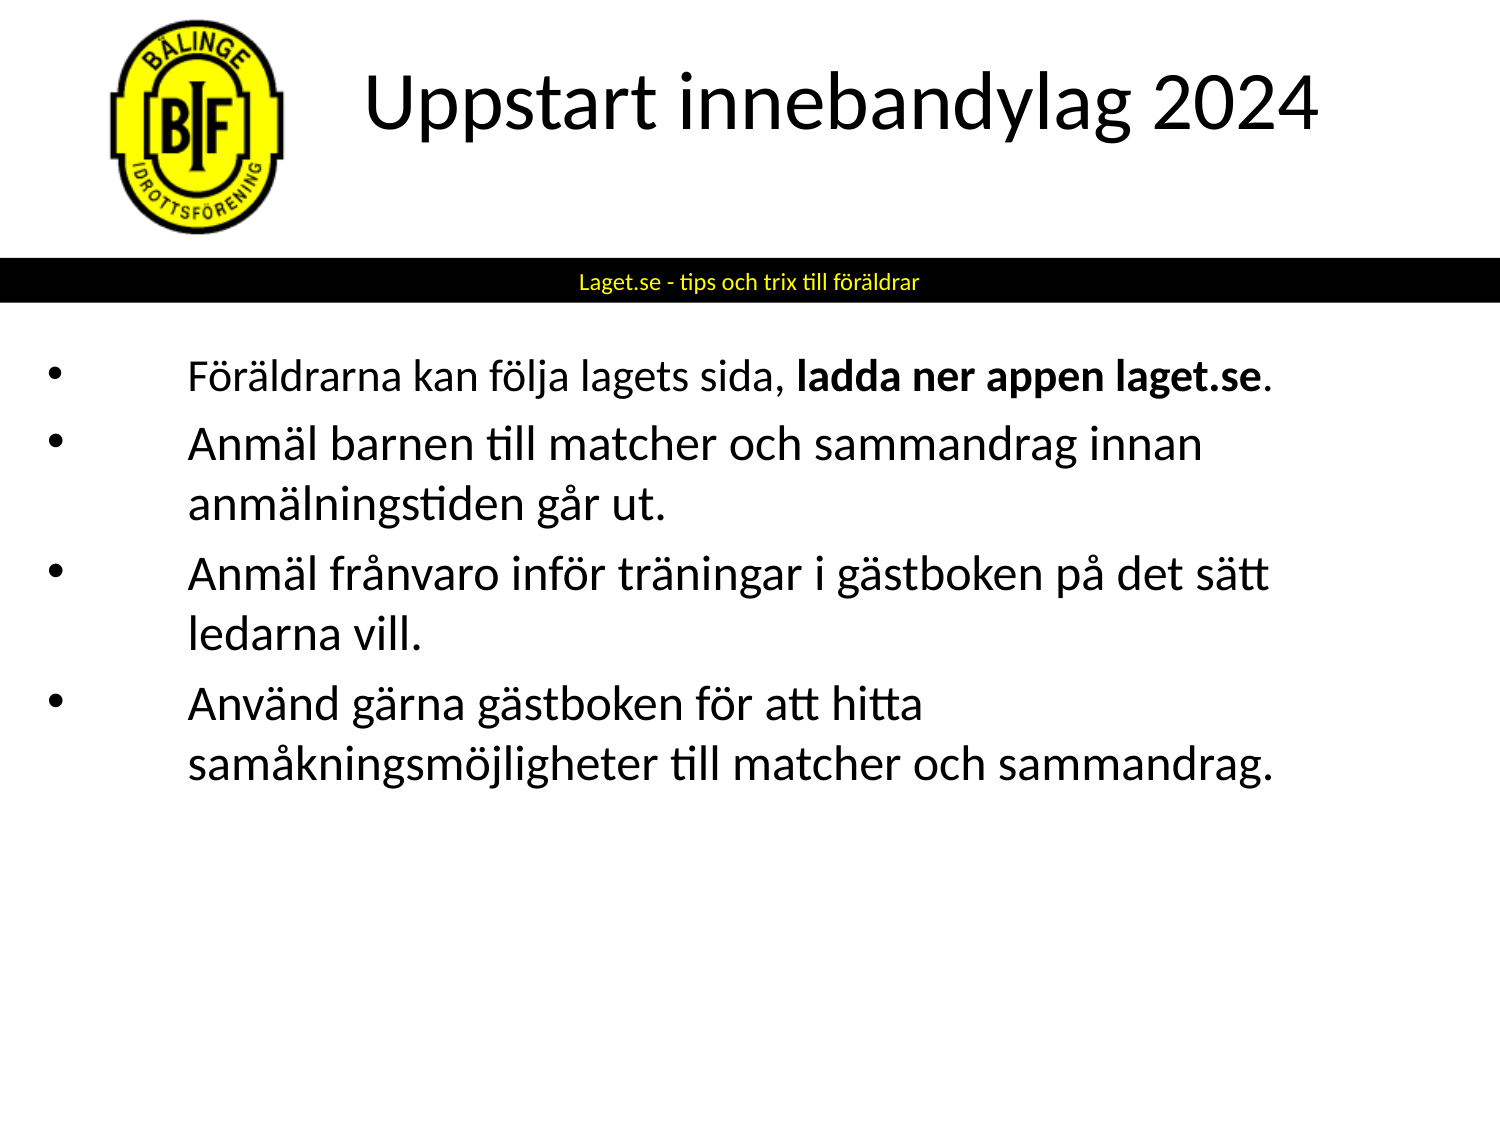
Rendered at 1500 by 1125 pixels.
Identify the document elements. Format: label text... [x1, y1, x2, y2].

subtitle Föräldrarna kan följa lagets sida, ladda ner appen laget.se. Anmäl barnen till matcher och sammandrag innan anmälningstiden går ut. Anmäl frånvaro inför träningar i gästboken på det sätt ledarna vill. Använd gärna gästboken för att hitta samåkningsmöjligheter till matcher och sammandrag. [32, 338, 1400, 1106]
text_box Uppstart innebandylag 2024 [399, 38, 1376, 154]
title Laget.se - tips och trix till föräldrar [0, 257, 1500, 303]
picture [0, 18, 396, 239]
